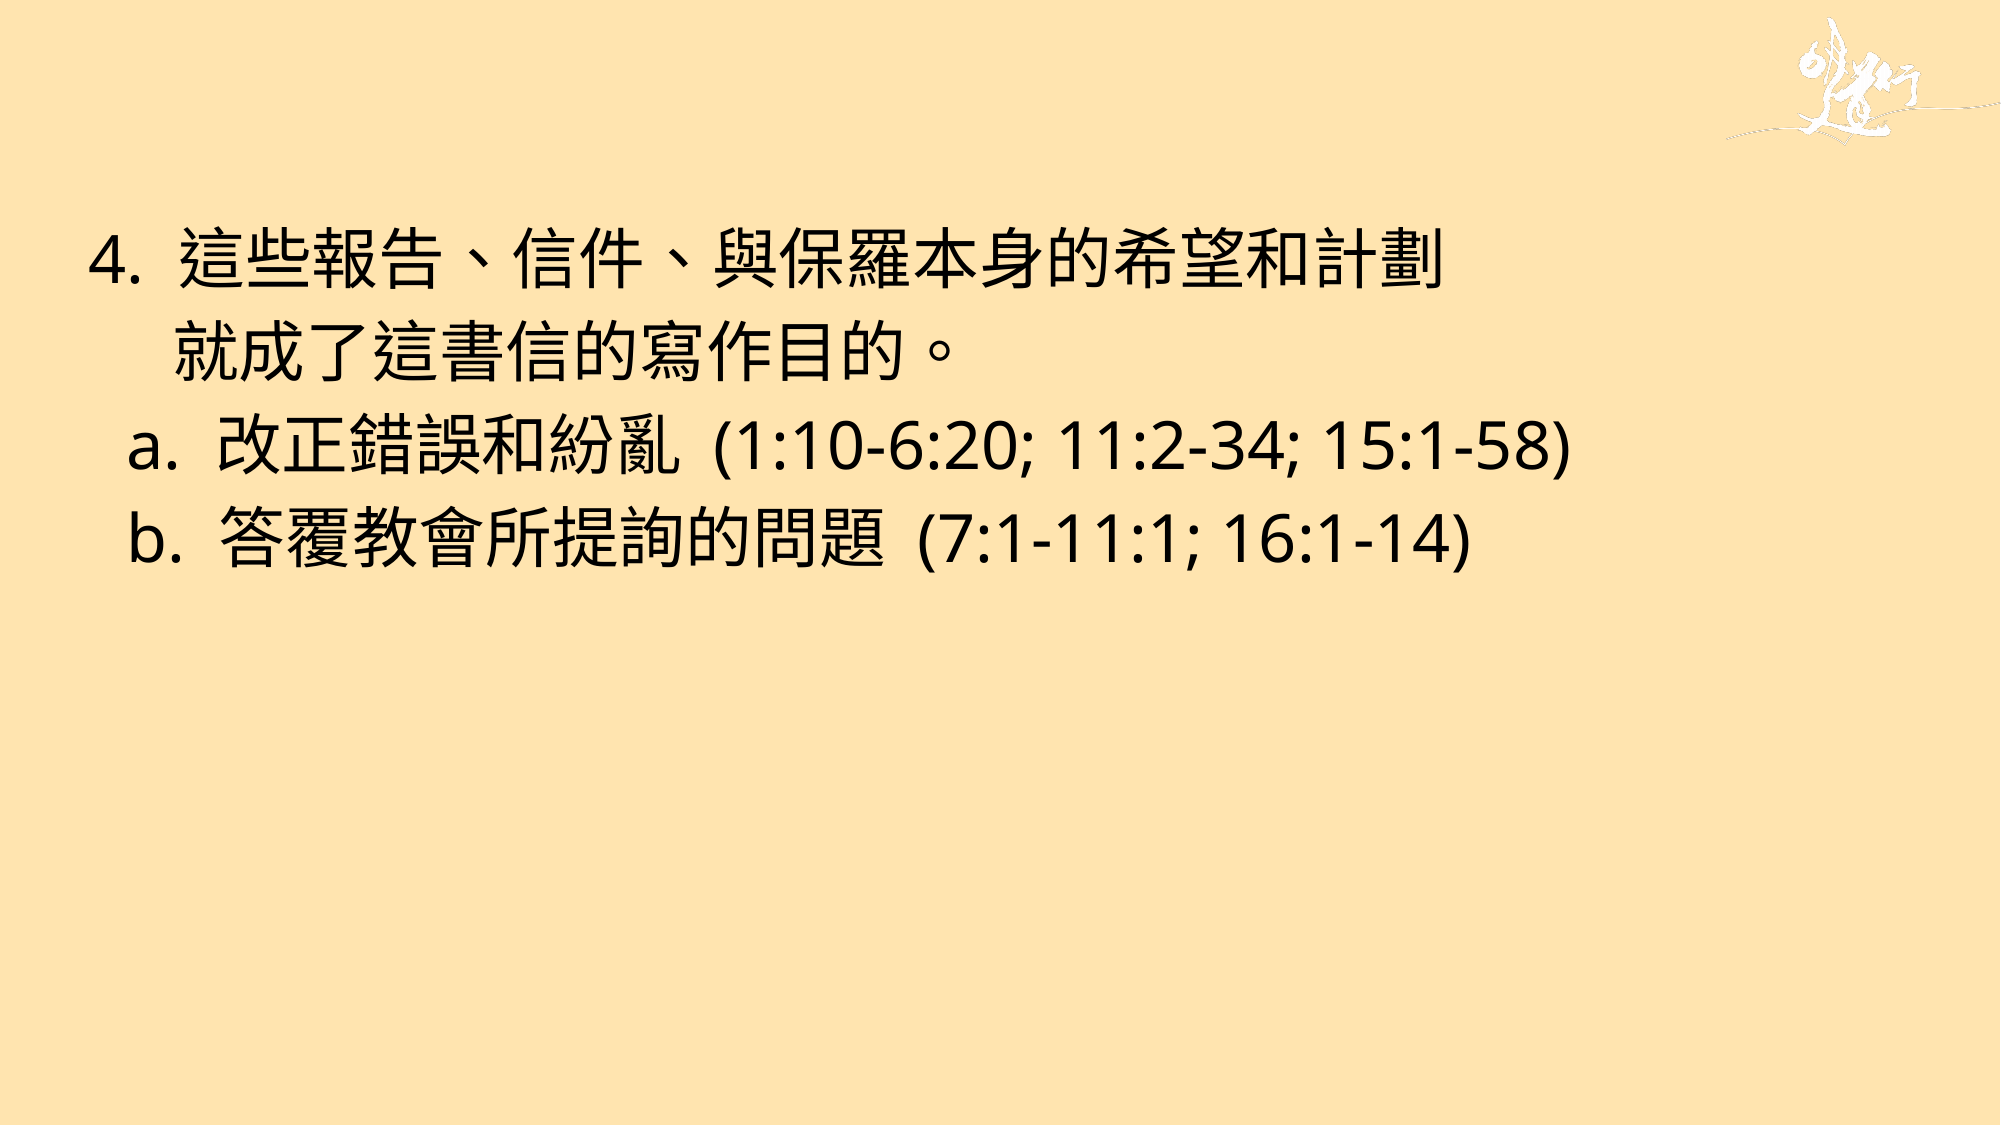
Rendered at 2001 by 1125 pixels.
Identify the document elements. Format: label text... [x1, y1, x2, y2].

text_box 4. 這些報告、信件、與保羅本身的希望和計劃 就成了這書信的寫作目的。 a. 改正錯誤和紛亂 (1:10-6:20; 11:2-34; 15:1-58) b. 答覆教會所提詢的問題 (7:1-11:1; 16:1-14) [74, 218, 1926, 727]
text_box [1724, 12, 2000, 146]
